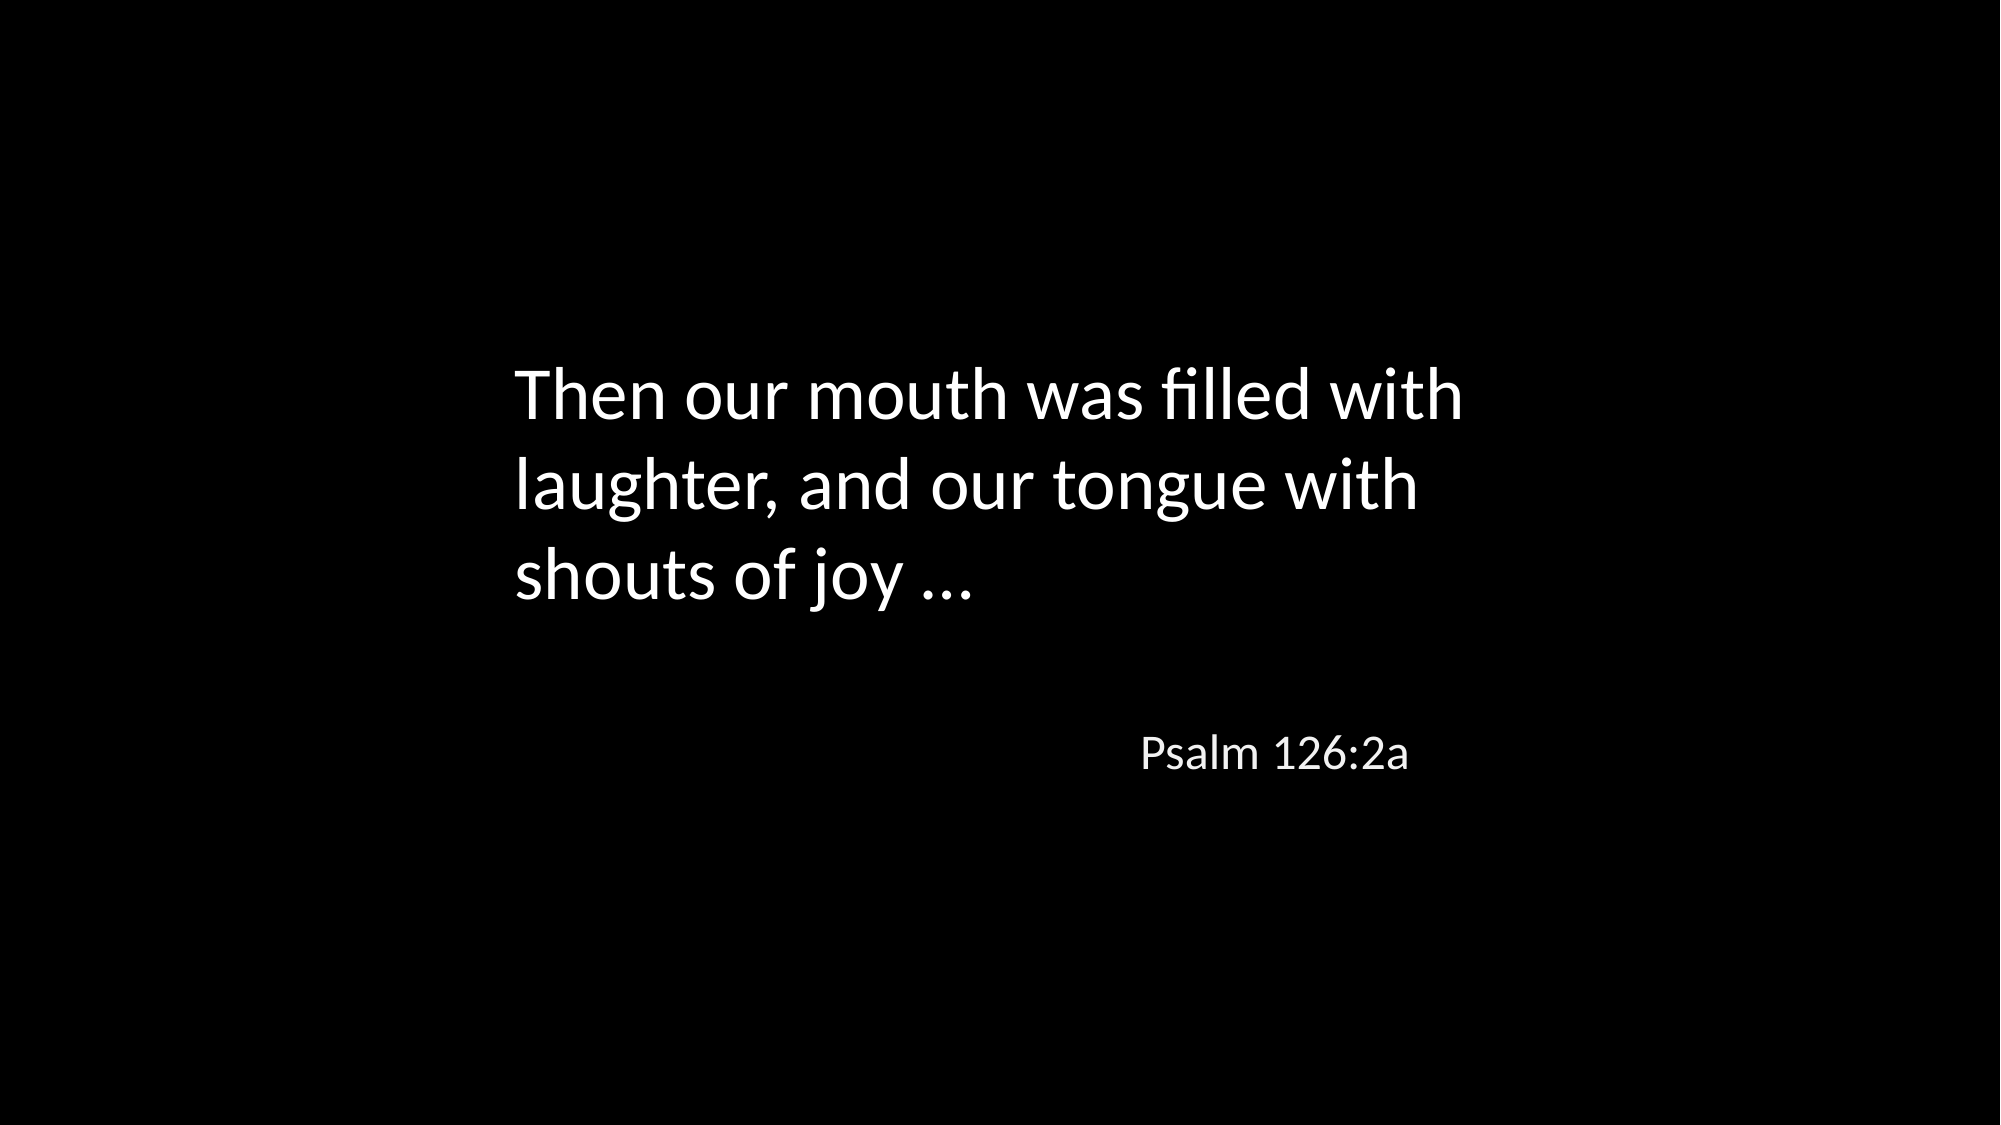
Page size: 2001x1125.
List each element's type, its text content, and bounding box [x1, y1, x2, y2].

text_box Then our mouth was filled with laughter, and our tongue with shouts of joy … [499, 337, 1613, 623]
text_box Psalm 126:2a [999, 712, 1550, 788]
